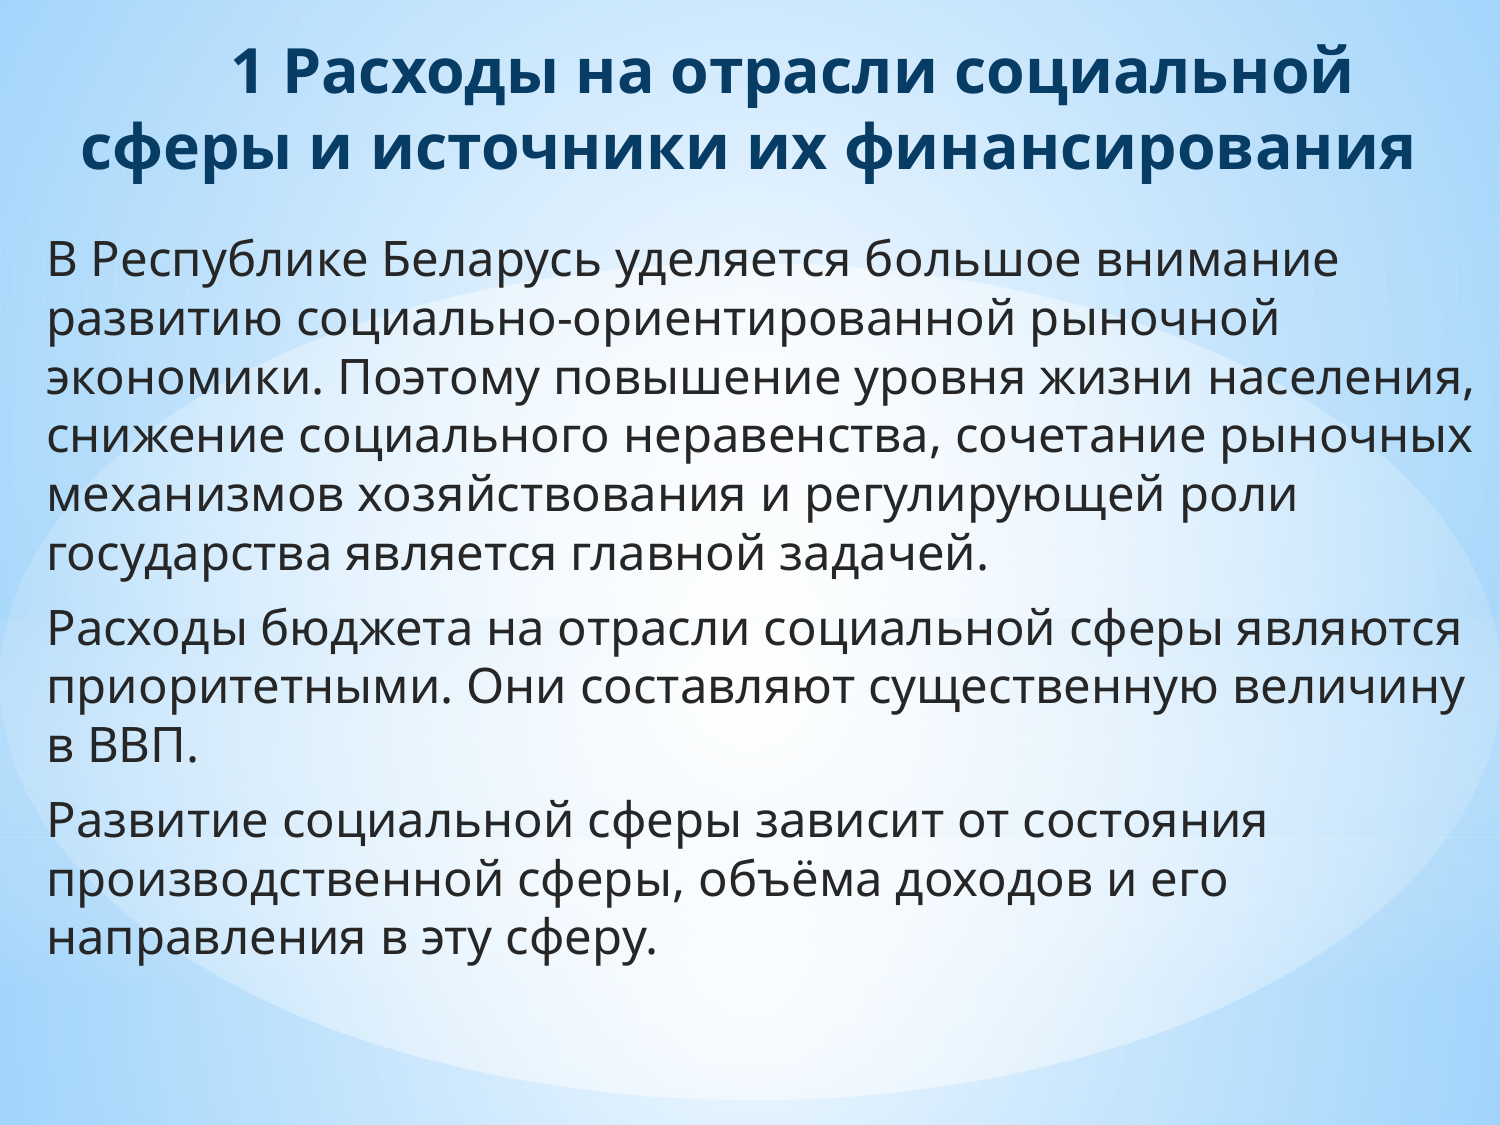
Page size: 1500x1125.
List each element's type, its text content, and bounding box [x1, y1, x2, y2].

title 1 Расходы на отрасли социальной сферы и источники их финансирования [64, 19, 1465, 207]
list В Республике Беларусь уделяется большое внимание развитию социально-ориентированной рыночной экономики. Поэтому повышение уровня жизни населения, снижение социального неравенства, сочетание рыночных механизмов хозяйствования и регулирующей роли государства является главной задачей. Расходы бюджета на отрасли социальной сферы являются приоритетными. Они составляют существенную величину в ВВП. Развитие социальной сферы зависит от состояния производственной сферы, объёма доходов и его направления в эту сферу. [23, 219, 1495, 1000]
